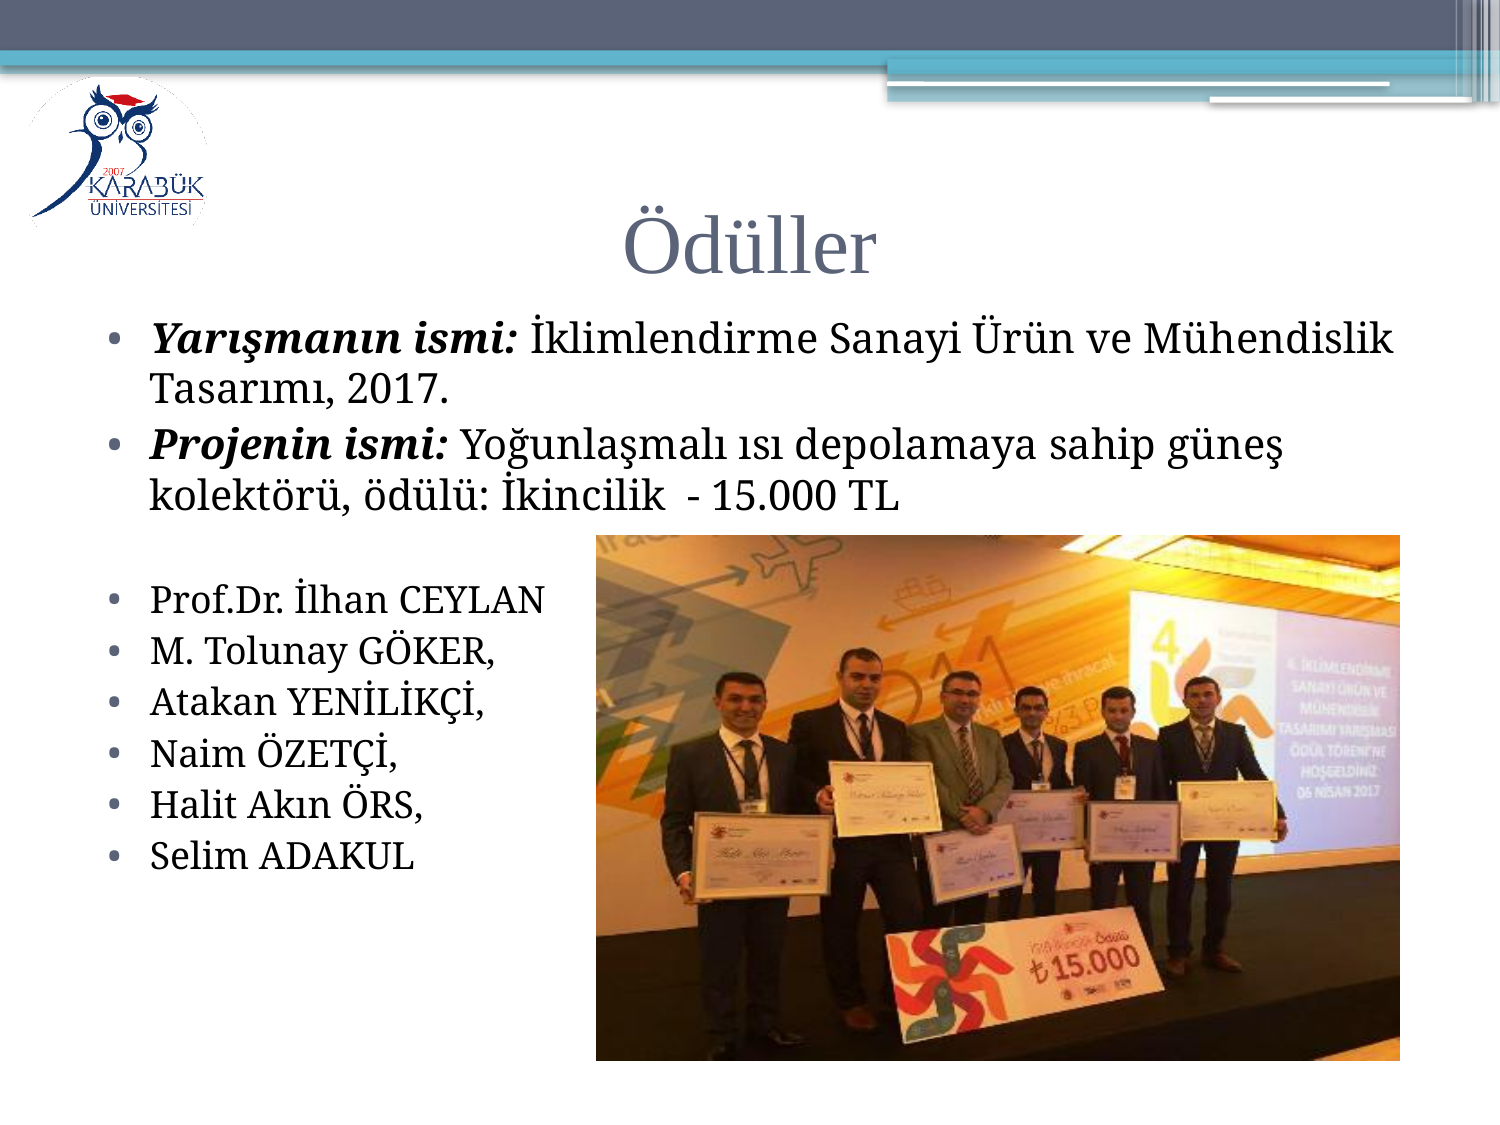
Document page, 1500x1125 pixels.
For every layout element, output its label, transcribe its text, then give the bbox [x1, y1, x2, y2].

picture [29, 77, 207, 228]
list Yarışmanın ismi: İklimlendirme Sanayi Ürün ve Mühendislik Tasarımı, 2017. Projenin ismi: Yoğunlaşmalı ısı depolamaya sahip güneş kolektörü, ödülü: İkincilik - 15.000 TL Prof.Dr. İlhan CEYLAN M. Tolunay GÖKER, Atakan YENİLİKÇİ, Naim ÖZETÇİ, Halit Akın ÖRS, Selim ADAKUL [75, 304, 1425, 1079]
title Ödüller [75, 152, 1425, 304]
picture [596, 534, 1400, 1061]
